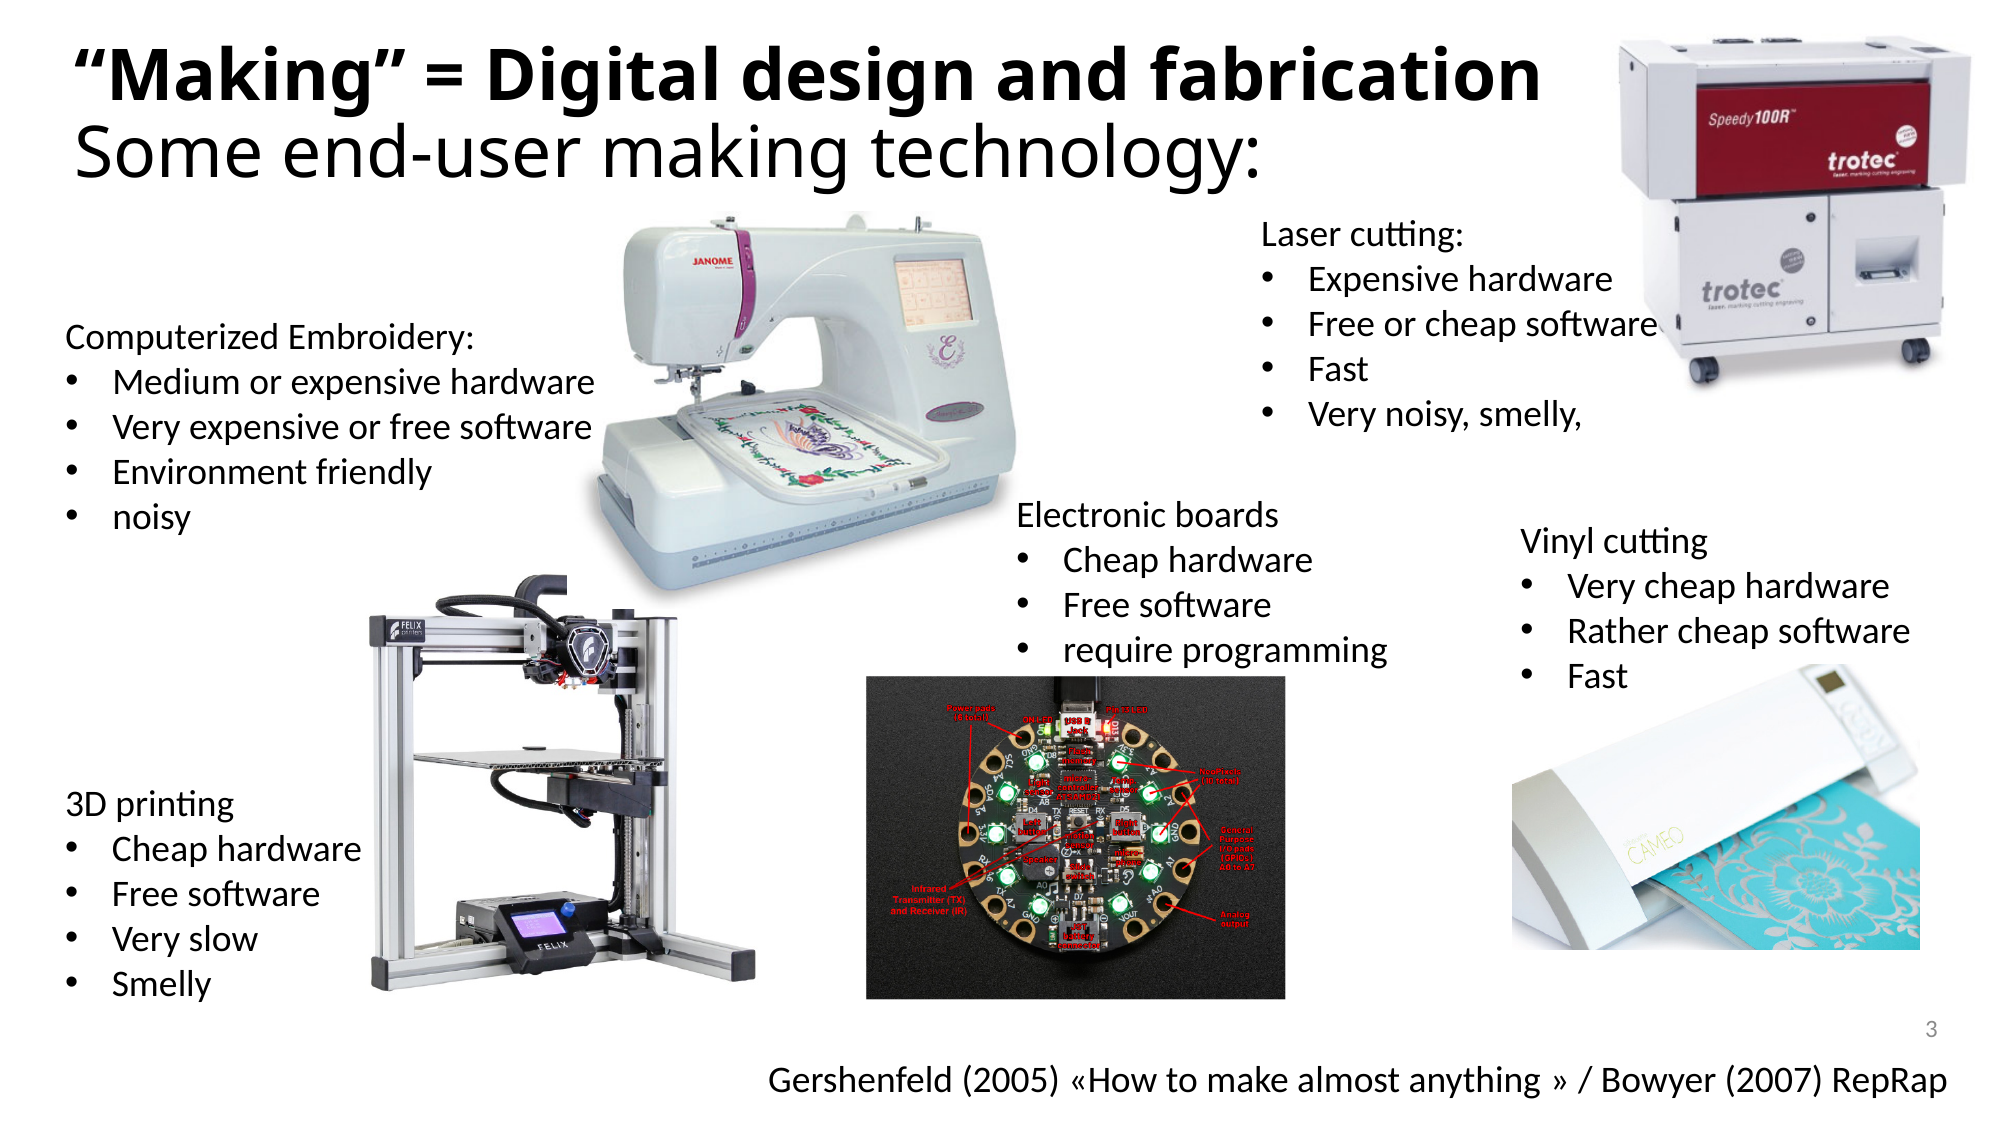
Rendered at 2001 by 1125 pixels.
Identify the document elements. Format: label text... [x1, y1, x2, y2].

text_box 3D printing Cheap hardware Free software Very slow Smelly [50, 771, 332, 1012]
picture [332, 211, 1030, 1012]
picture [1534, 15, 2000, 398]
text_box Laser cutting: Expensive hardware Free or cheap software Fast Very noisy, smelly, [1246, 201, 1674, 442]
text_box Vinyl cutting Very cheap hardware Rather cheap software Fast [1505, 508, 1927, 703]
text_box Gershenfeld (2005) «How to make almost anything » / Bowyer (2007) RepRap [753, 1047, 1964, 1108]
title “Making” = Digital design and fabrication Some end-user making technology: [59, 20, 1534, 212]
slide_number 3 [1890, 997, 1953, 1058]
picture [865, 675, 1286, 1000]
text_box Computerized Embroidery: Medium or expensive hardware Very expensive or free software Environment friendly noisy [50, 304, 567, 590]
text_box Electronic boards Cheap hardware Free software require programming [1001, 482, 1403, 678]
picture [1512, 664, 1920, 950]
